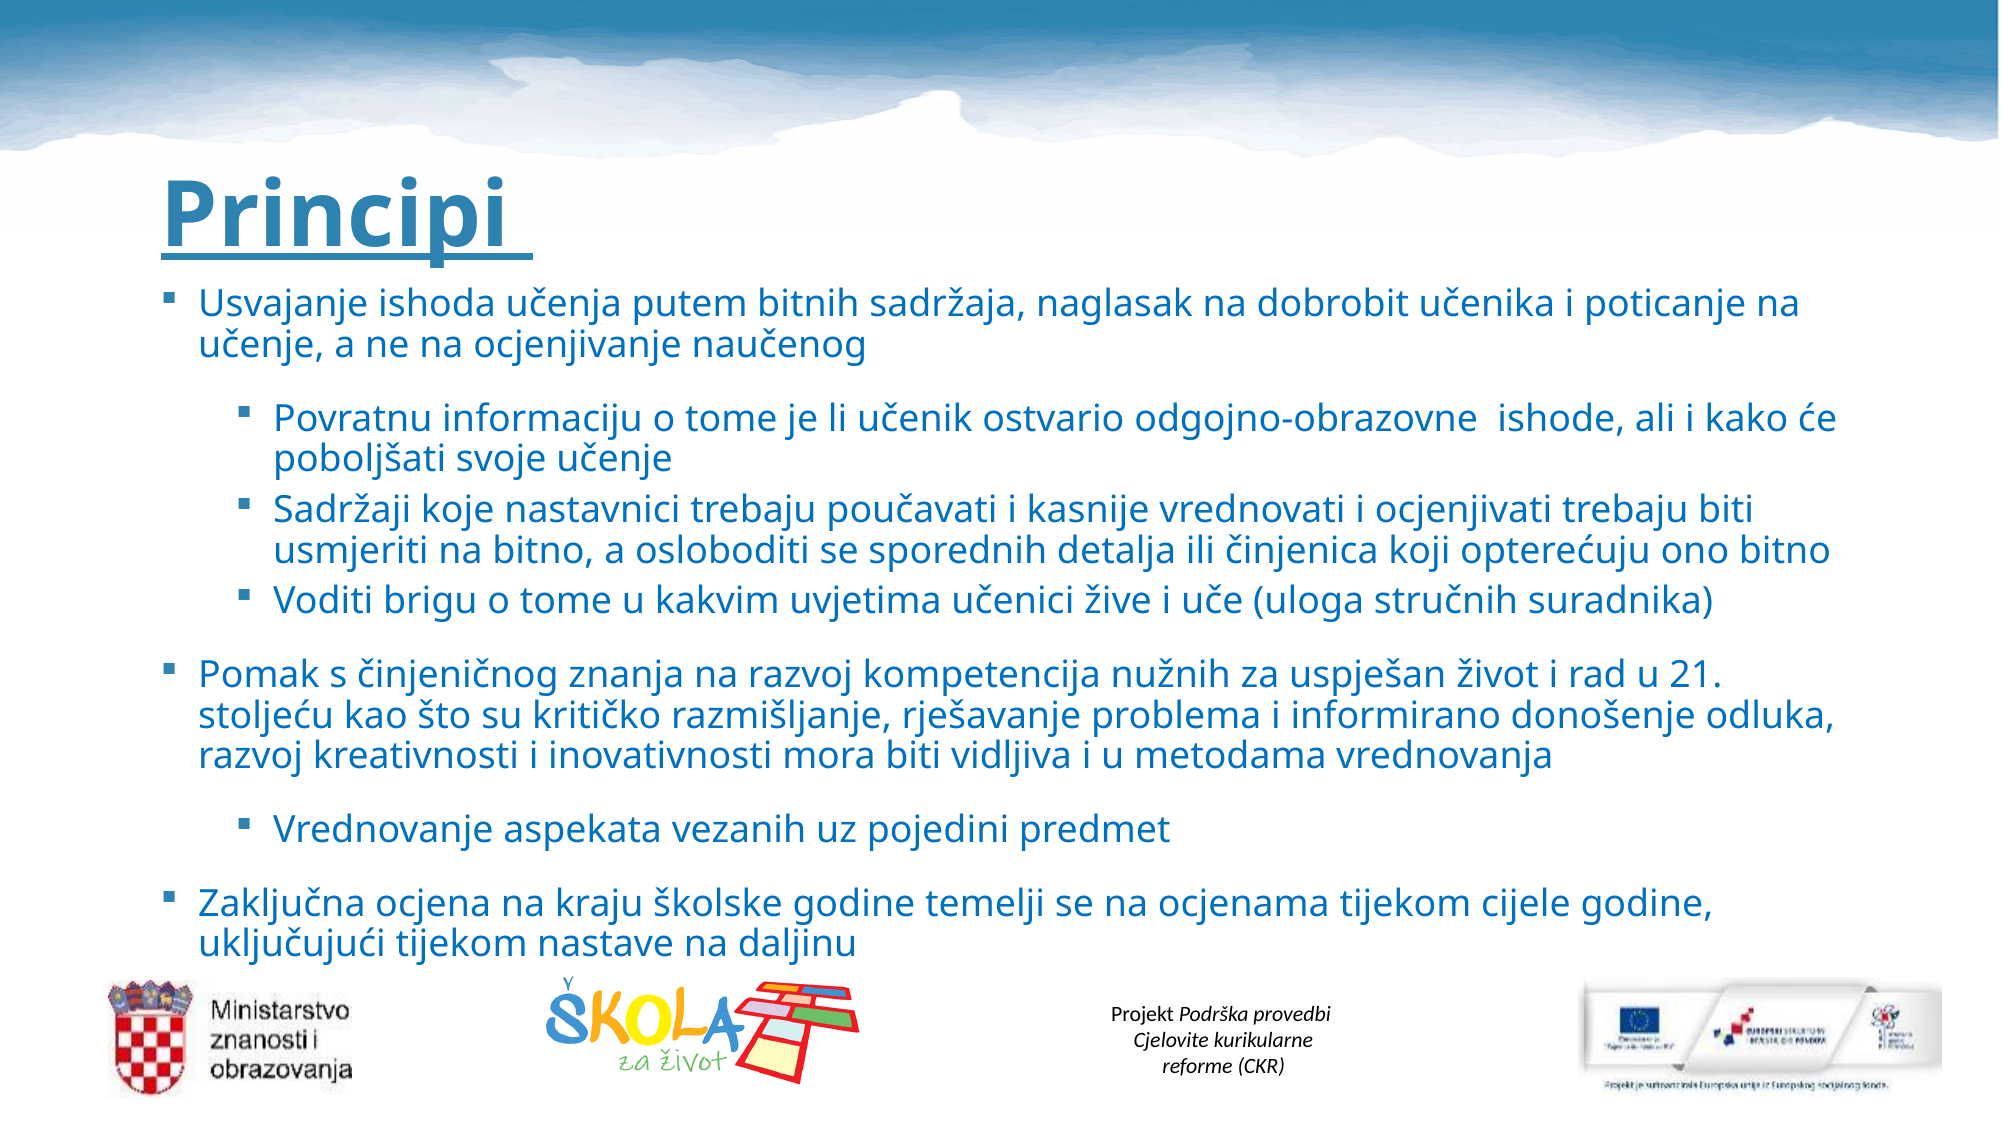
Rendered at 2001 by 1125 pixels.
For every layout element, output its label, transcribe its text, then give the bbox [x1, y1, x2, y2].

picture [0, 0, 2001, 232]
picture [108, 980, 352, 1099]
picture [1578, 977, 1942, 1096]
picture [536, 971, 864, 1089]
title Principi [145, 107, 1871, 277]
list Usvajanje ishoda učenja putem bitnih sadržaja, naglasak na dobrobit učenika i poticanje na učenje, a ne na ocjenjivanje naučenog Povratnu informaciju o tome je li učenik ostvario odgojno-obrazovne ishode, ali i kako će poboljšati svoje učenje Sadržaji koje nastavnici trebaju poučavati i kasnije vrednovati i ocjenjivati trebaju biti usmjeriti na bitno, a osloboditi se sporednih detalja ili činjenica koji opterećuju ono bitno Voditi brigu o tome u kakvim uvjetima učenici žive i uče (uloga stručnih suradnika) Pomak s činjeničnog znanja na razvoj kompetencija nužnih za uspješan život i rad u 21. stoljeću kao što su kritičko razmišljanje, rješavanje problema i informirano donošenje odluka, razvoj kreativnosti i inovativnosti mora biti vidljiva i u metodama vrednovanja Vrednovanje aspekata vezanih uz pojedini predmet Zaključna ocjena na kraju školske godine temelji se na ocjenama tijekom cijele godine, uključujući tijekom nastave na daljinu [145, 277, 1875, 971]
